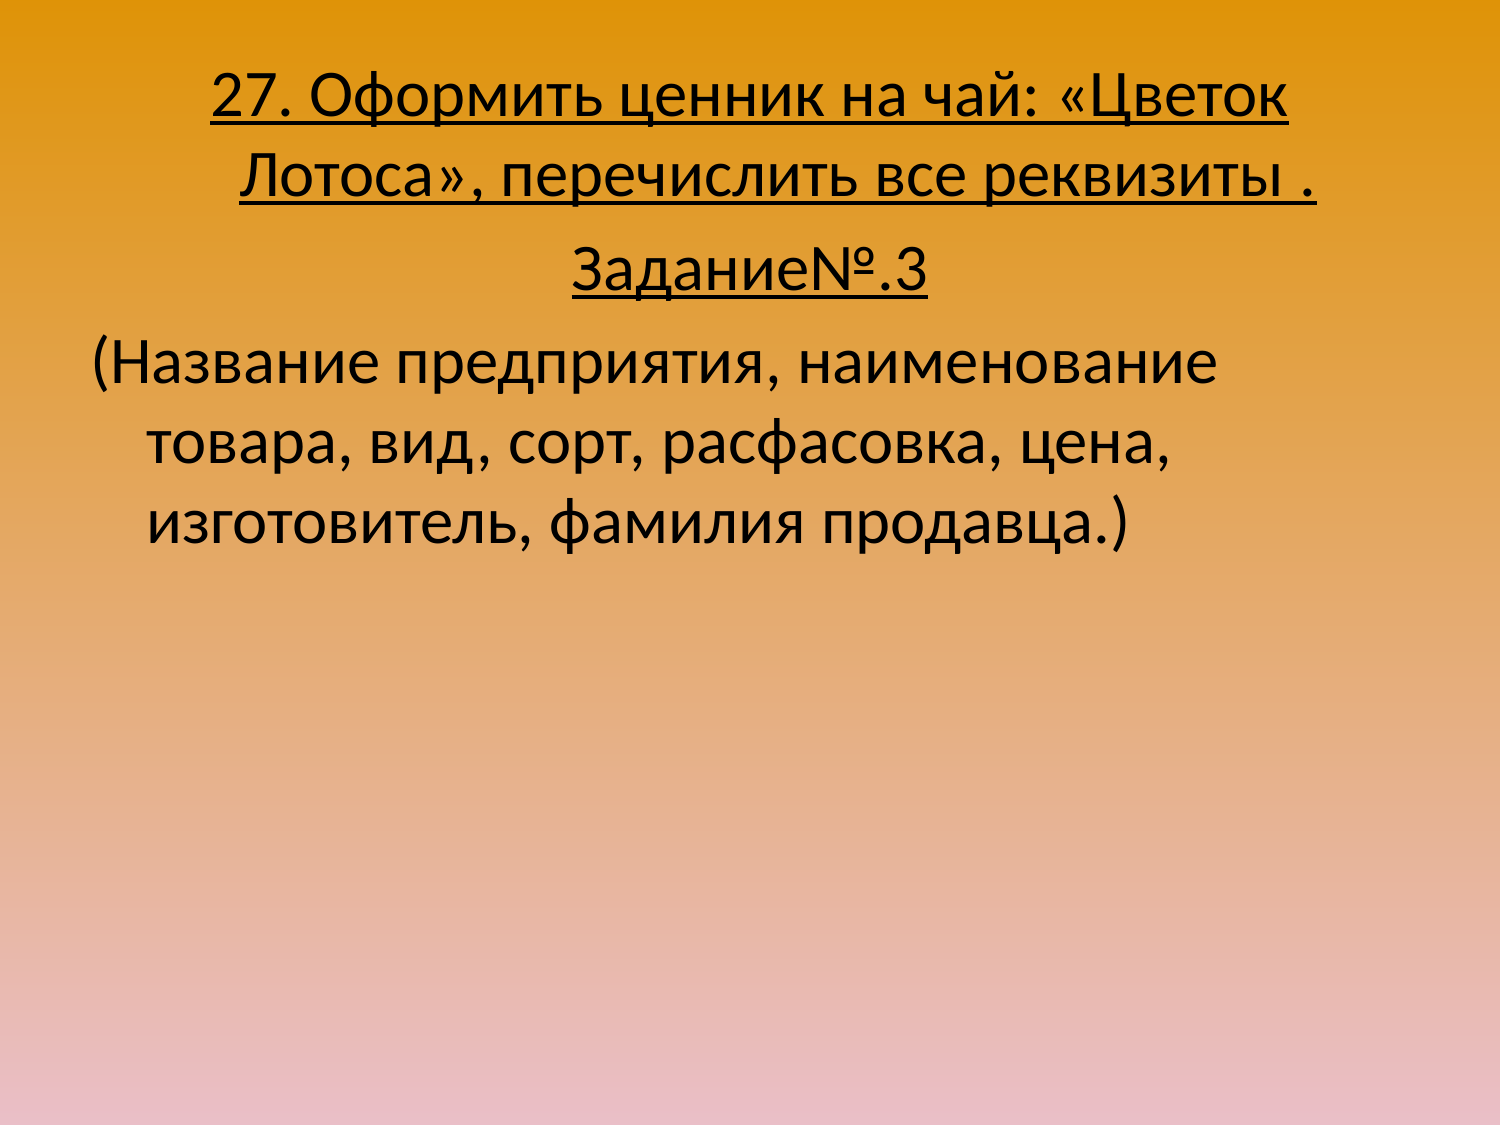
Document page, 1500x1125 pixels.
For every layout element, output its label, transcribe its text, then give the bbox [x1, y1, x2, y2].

list 27. Оформить ценник на чай: «Цветок Лотоса», перечислить все реквизиты . Задание№.3 (Название предприятия, наименование товара, вид, сорт, расфасовка, цена, изготовитель, фамилия продавца.) [75, 42, 1425, 1005]
